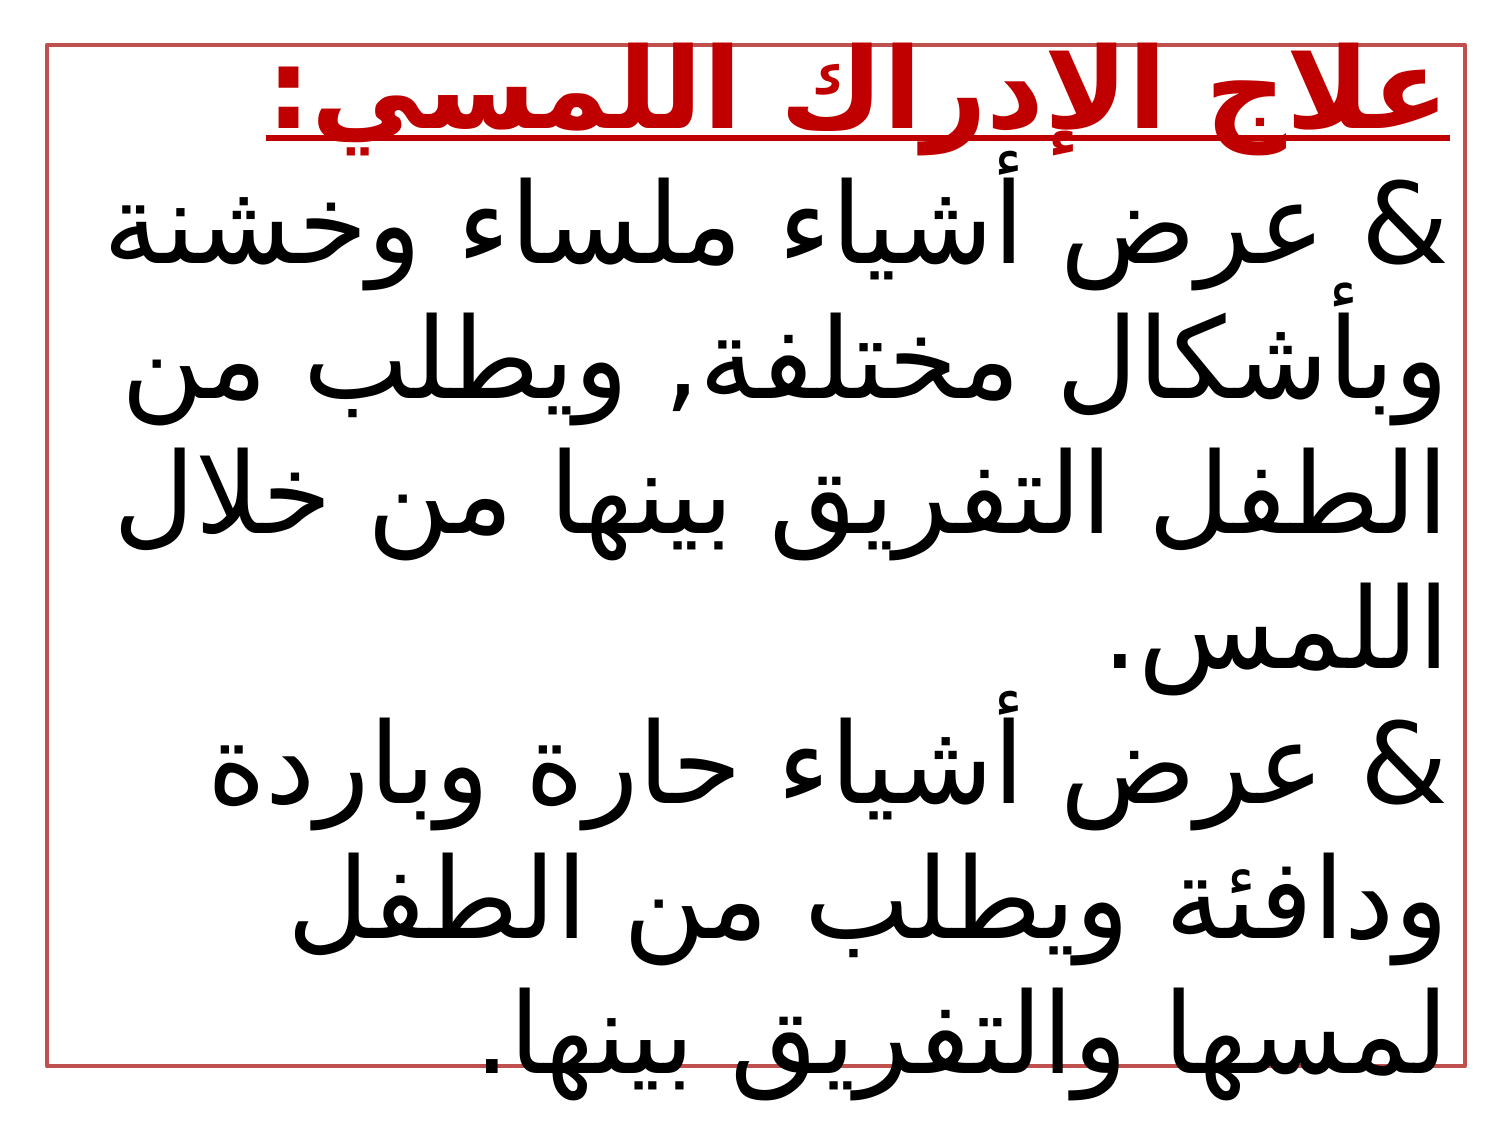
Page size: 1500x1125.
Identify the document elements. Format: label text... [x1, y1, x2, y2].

title علاج الإدراك اللمسي: & عرض أشياء ملساء وخشنة وبأشكال مختلفة, ويطلب من الطفل التفريق بينها من خلال اللمس. & عرض أشياء حارة وباردة ودافئة ويطلب من الطفل لمسها والتفريق بينها. [45, 43, 1467, 1068]
